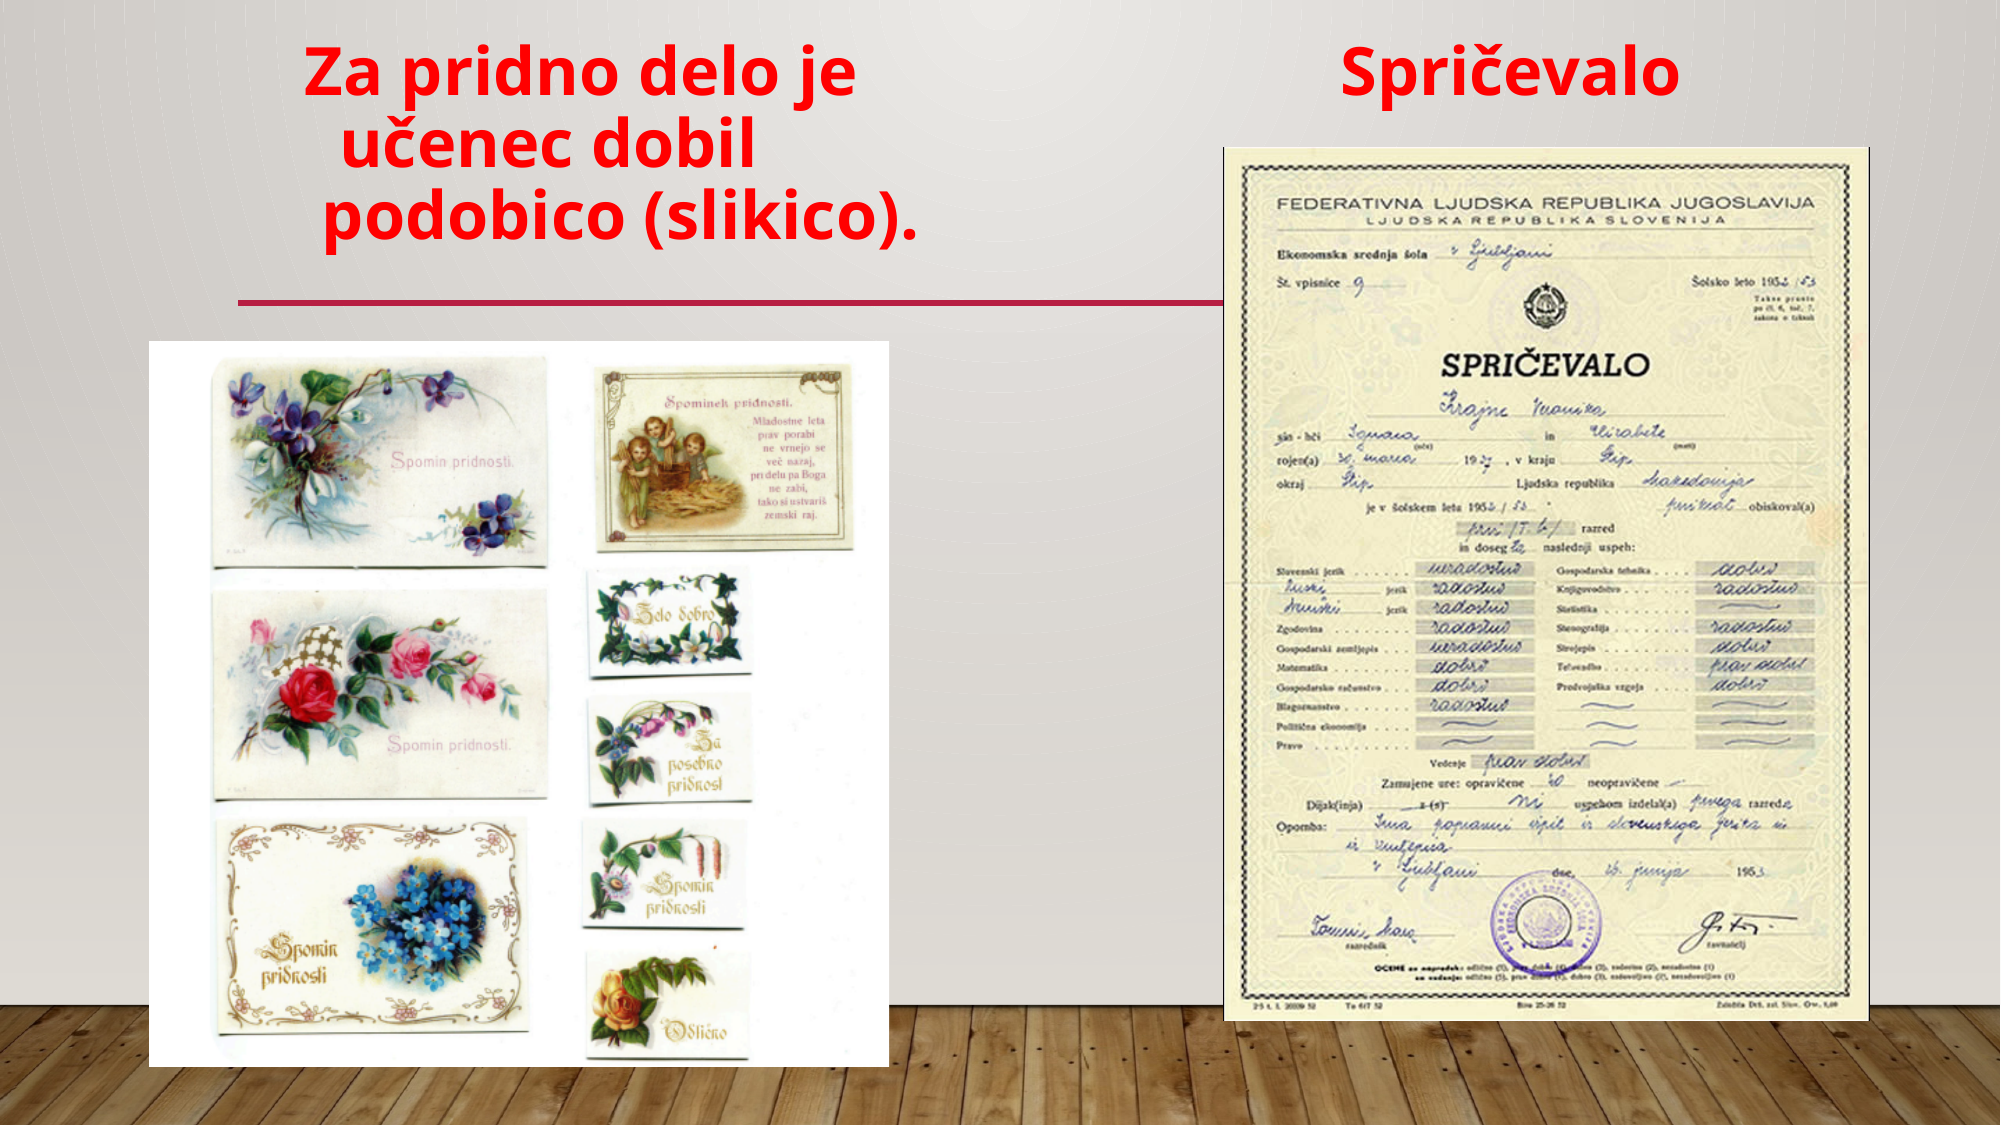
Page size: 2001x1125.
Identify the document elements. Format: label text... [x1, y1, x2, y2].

title Za pridno delo je Spričevalo učenec dobil podobico (slikico). [238, 29, 1814, 346]
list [148, 341, 890, 1067]
picture [0, 147, 2000, 1125]
